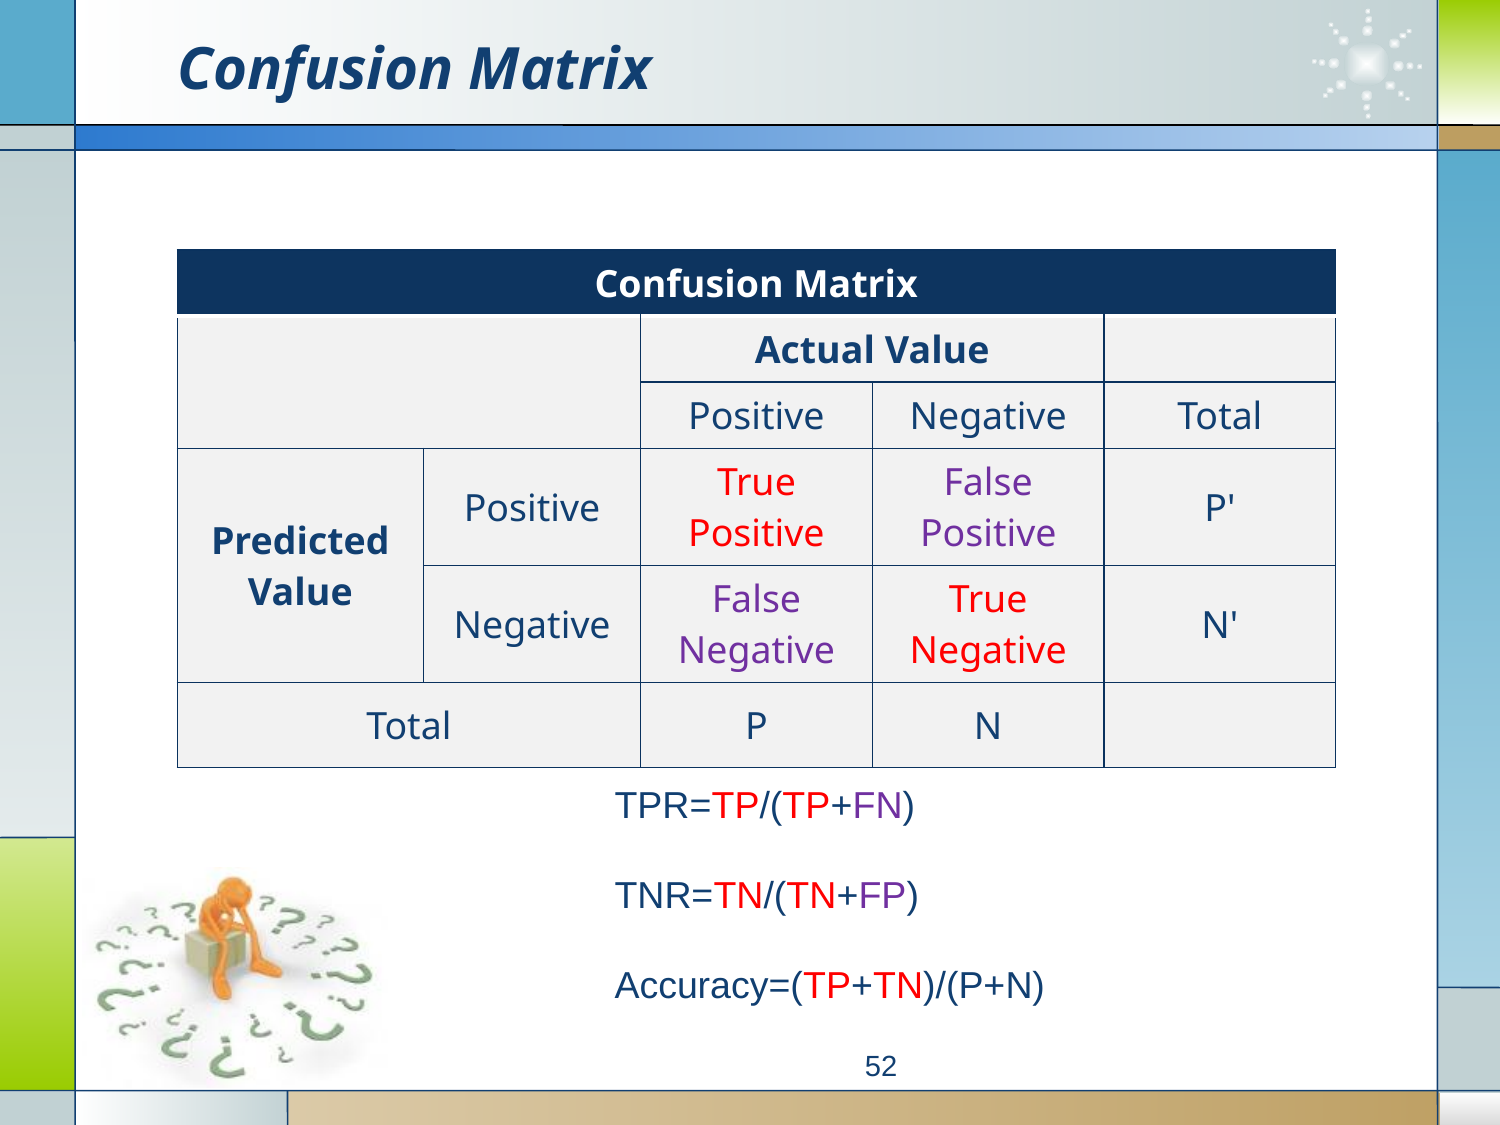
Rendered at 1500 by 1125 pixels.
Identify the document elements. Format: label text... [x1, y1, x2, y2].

picture [81, 866, 389, 1088]
table_cell Positive [424, 449, 640, 565]
table_cell Total [1105, 383, 1335, 448]
table_cell Positive [641, 383, 872, 448]
table_cell [1105, 683, 1335, 767]
title Confusion Matrix [413, 19, 1263, 113]
table_cell Total [178, 683, 640, 767]
table_cell [178, 318, 640, 448]
table_cell Predicted Value [178, 449, 423, 682]
table_header Confusion Matrix [178, 251, 1335, 314]
table_cell N' [1105, 566, 1335, 682]
table_cell Actual Value [641, 318, 1103, 381]
table_cell True Positive [641, 449, 872, 565]
table_cell Negative [424, 566, 640, 682]
table_cell [1105, 318, 1335, 381]
table_cell False Positive [873, 449, 1103, 565]
table_cell P [641, 683, 872, 767]
table_cell True Negative [873, 566, 1103, 682]
table_cell Negative [873, 383, 1103, 448]
table_cell False Negative [641, 566, 872, 682]
text_box TPR=TP/(TP+FN) TNR=TN/(TN+FP) Accuracy=(TP+TN)/(P+N) [599, 773, 1060, 1014]
table_cell N [873, 683, 1103, 767]
text_box [0, 0, 413, 154]
table_cell P' [1105, 449, 1335, 565]
slide_number 52 [562, 1039, 913, 1081]
